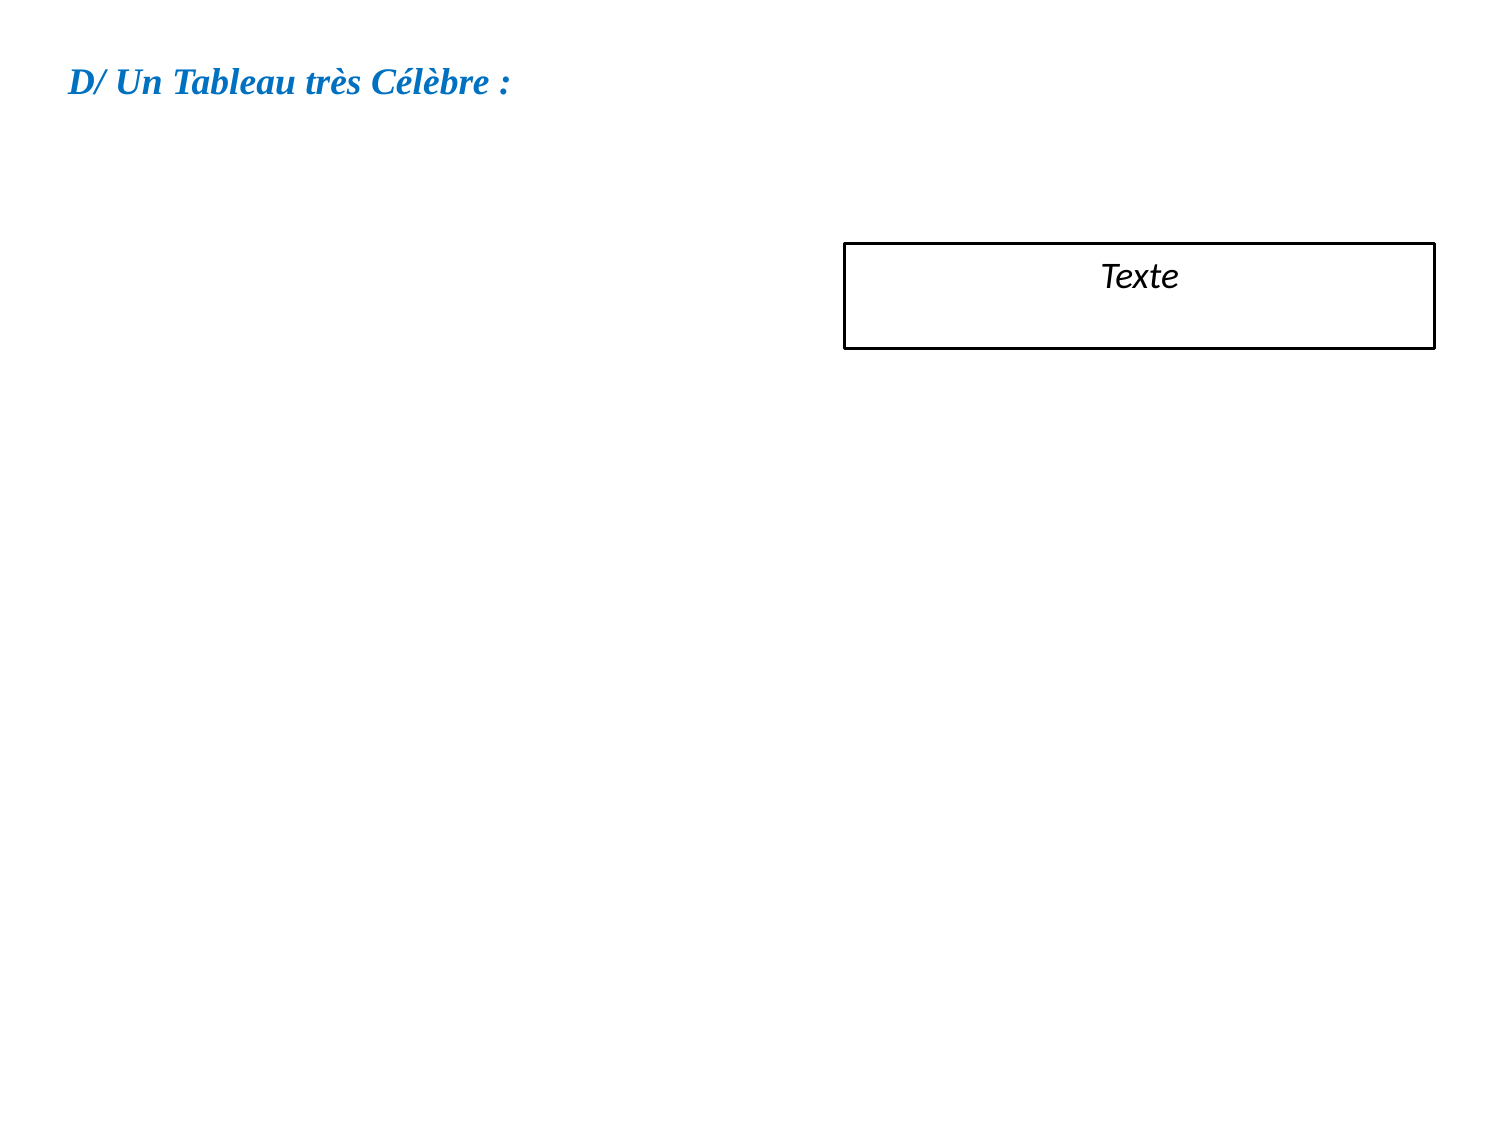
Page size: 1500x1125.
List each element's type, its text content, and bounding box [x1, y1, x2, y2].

text_box Texte [844, 243, 1435, 349]
text_box D/ Un Tableau très Célèbre : [53, 42, 1388, 110]
